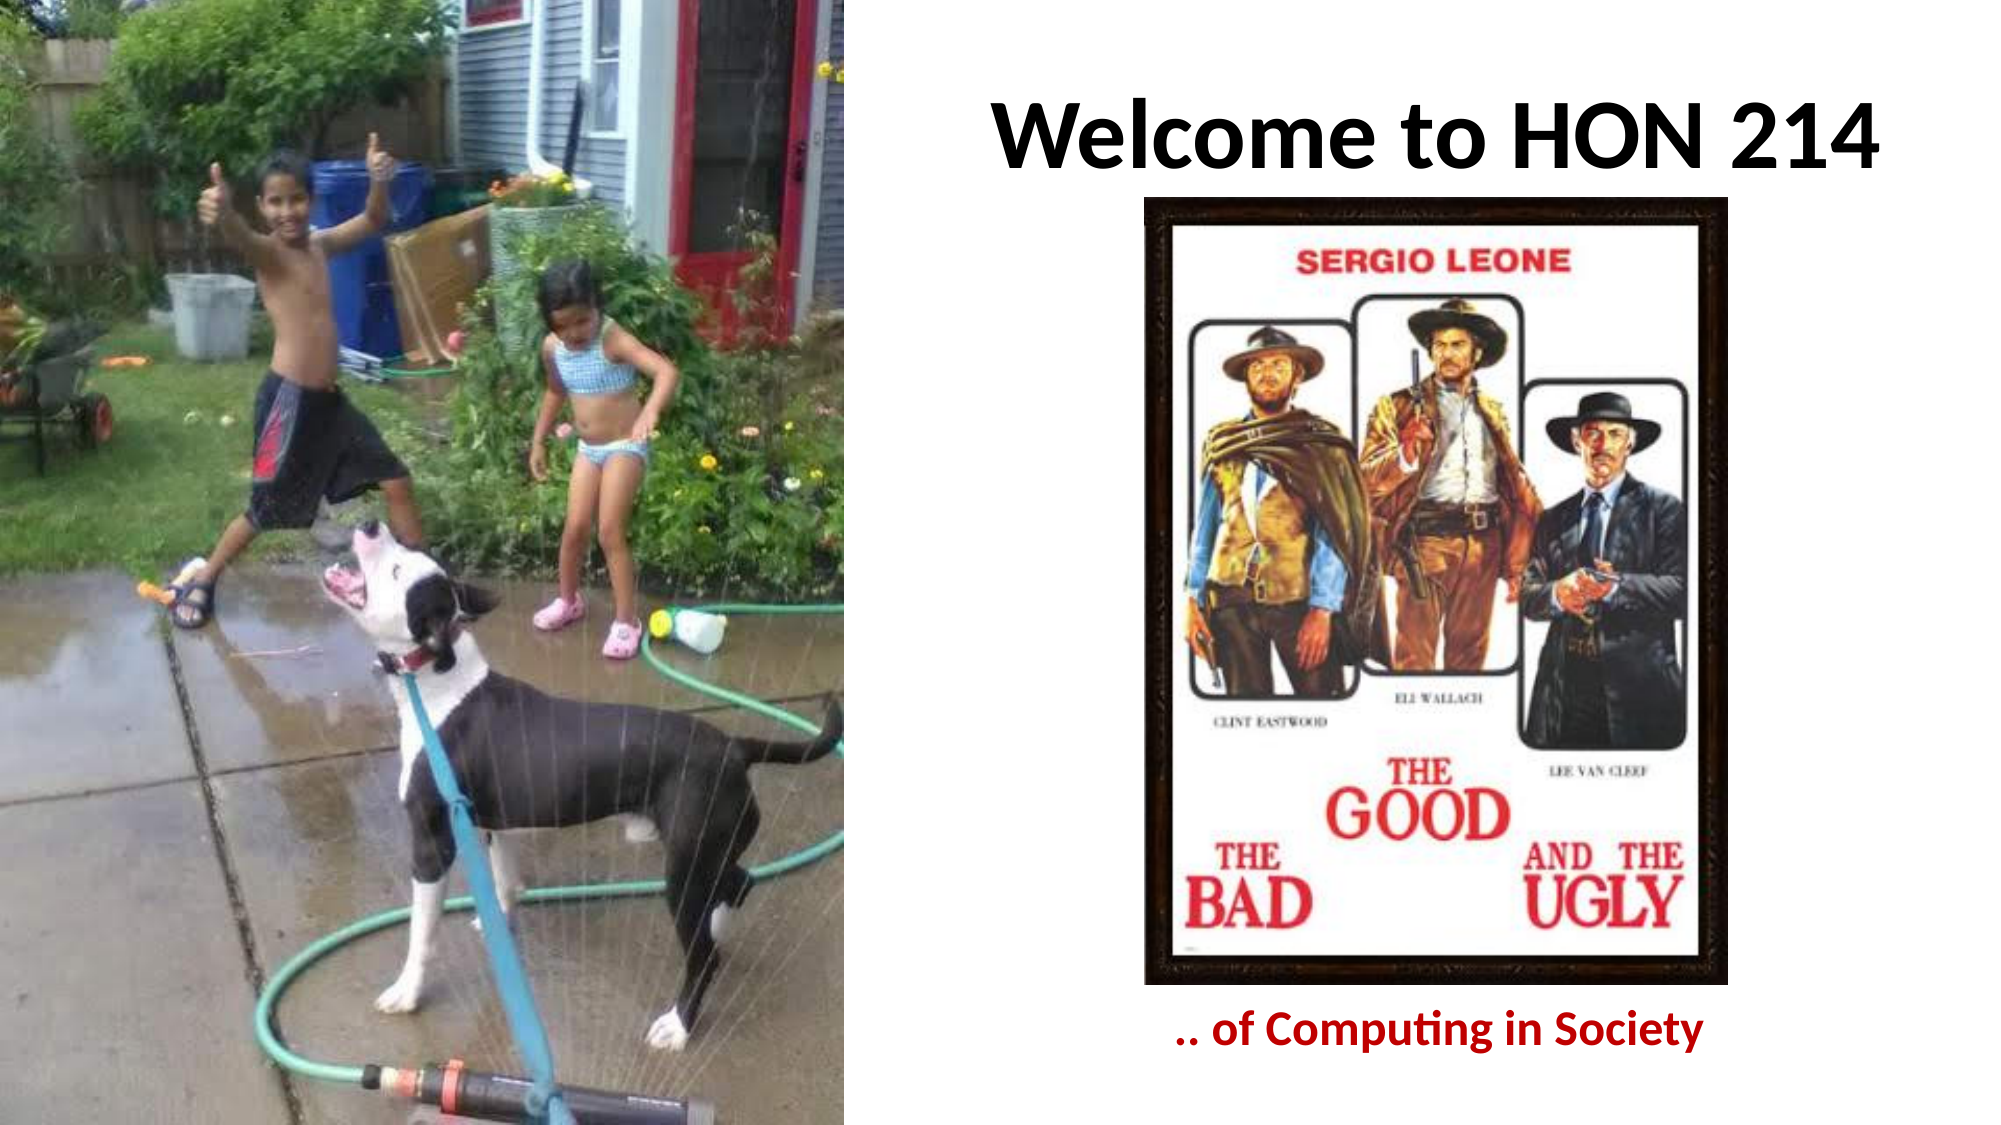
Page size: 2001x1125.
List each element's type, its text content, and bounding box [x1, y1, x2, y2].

picture [0, 0, 844, 1125]
text_box .. of Computing in Society [1159, 988, 1720, 1063]
picture [1144, 197, 1728, 985]
text_box Welcome to HON 214 [975, 61, 1898, 196]
